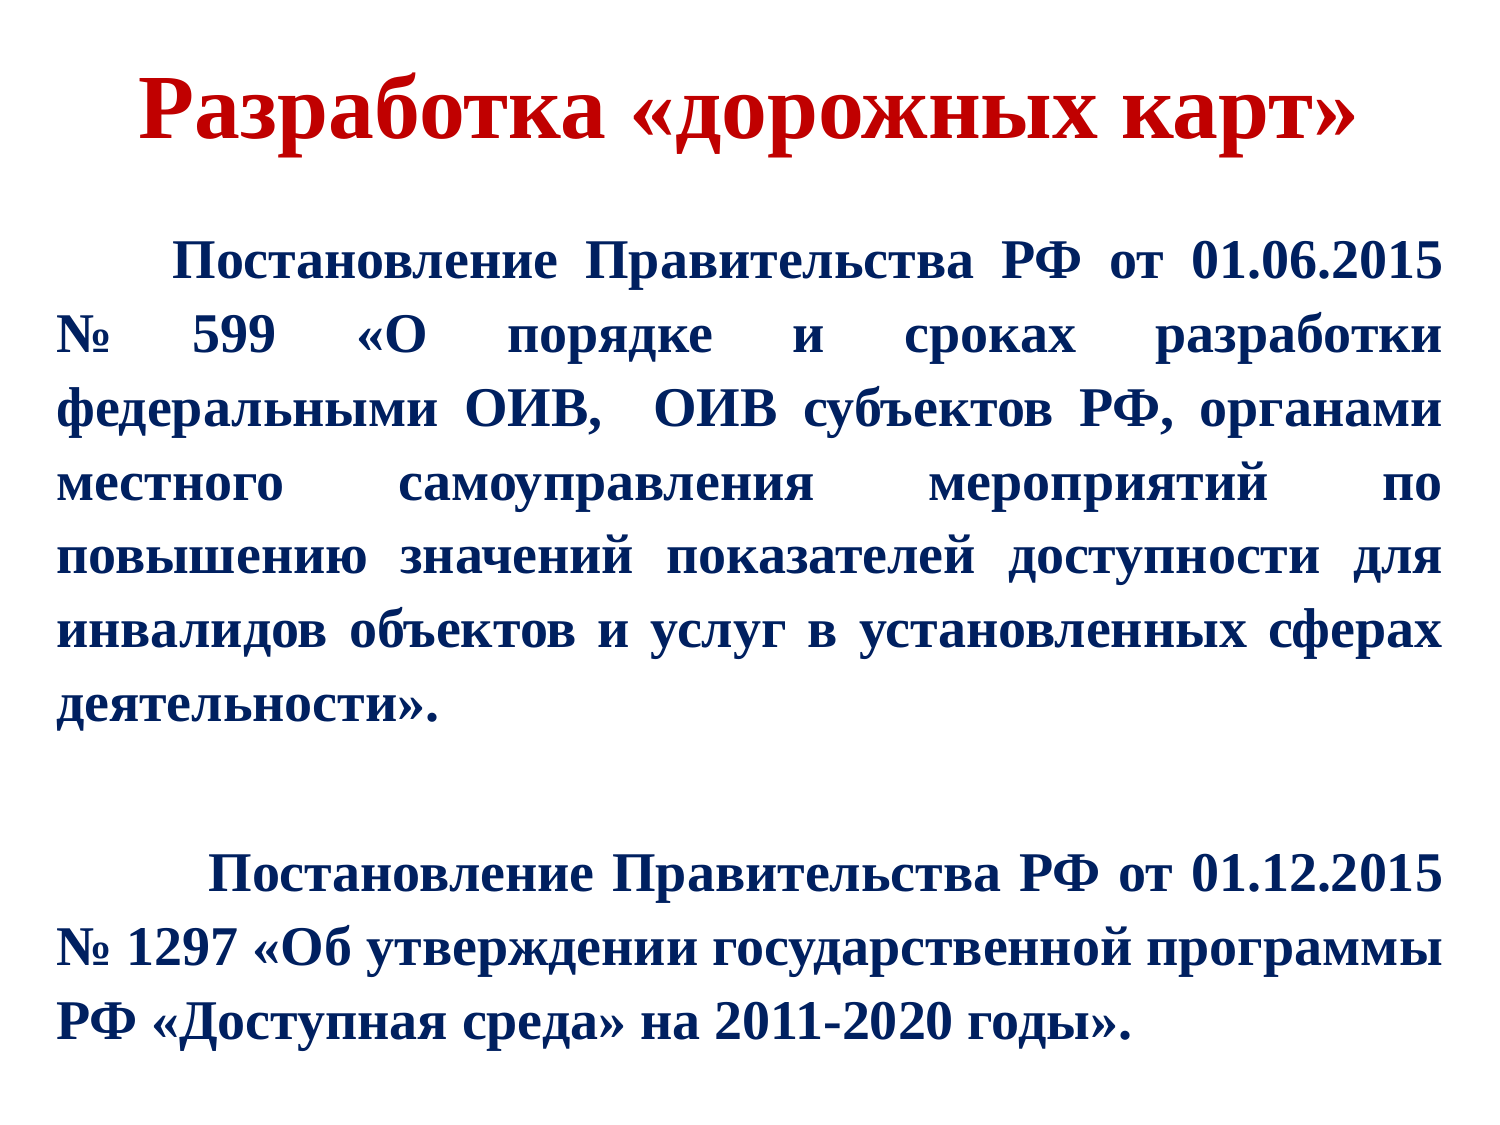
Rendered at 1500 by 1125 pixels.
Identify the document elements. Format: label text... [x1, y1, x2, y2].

list Постановление Правительства РФ от 01.06.2015 № 599 «О порядке и сроках разработки федеральными ОИВ, ОИВ субъектов РФ, органами местного самоуправления мероприятий по повышению значений показателей доступности для инвалидов объектов и услуг в установленных сферах деятельности». Постановление Правительства РФ от 01.12.2015 № 1297 «Об утверждении государственной программы РФ «Доступная среда» на 2011-2020 годы». [41, 208, 1459, 1071]
title Разработка «дорожных карт» [75, 19, 1425, 185]
